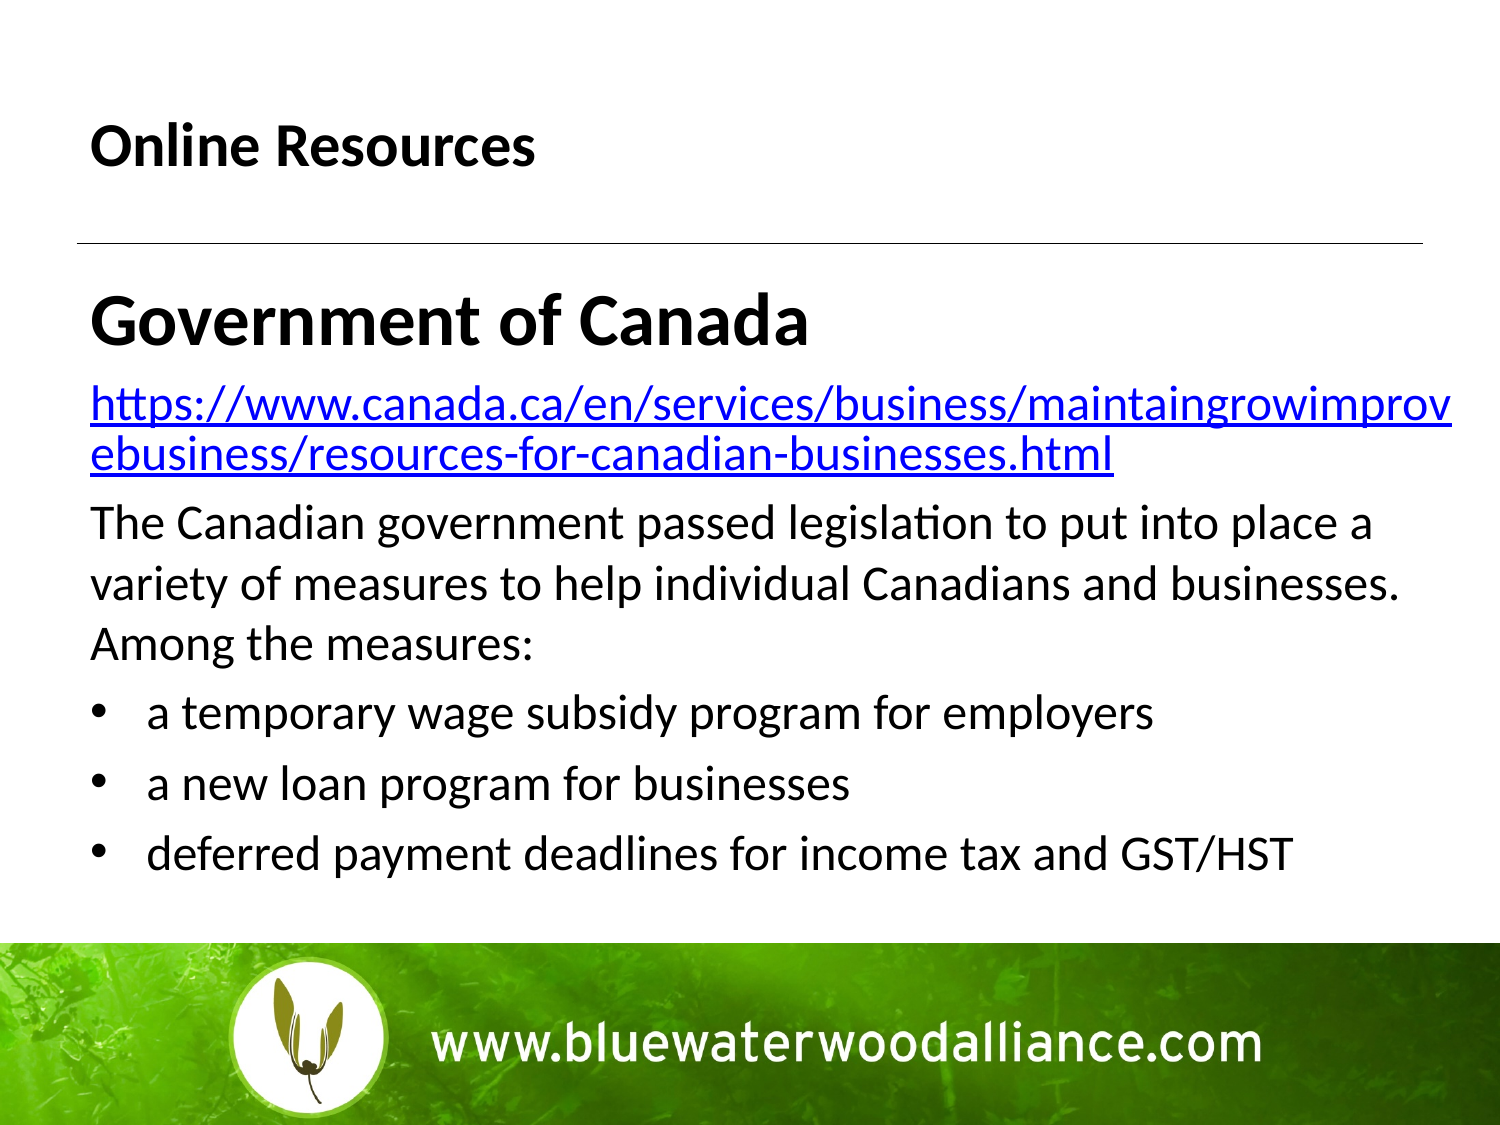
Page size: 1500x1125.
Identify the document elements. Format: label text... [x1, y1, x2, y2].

picture [0, 943, 1500, 1125]
title Online Resources [75, 48, 1425, 236]
list Government of Canada https://www.canada.ca/en/services/business/maintaingrowimprovebusiness/resources-for-canadian-businesses.html The Canadian government passed legislation to put into place a variety of measures to help individual Canadians and businesses. Among the measures: a temporary wage subsidy program for employers a new loan program for businesses deferred payment deadlines for income tax and GST/HST [75, 262, 1471, 942]
